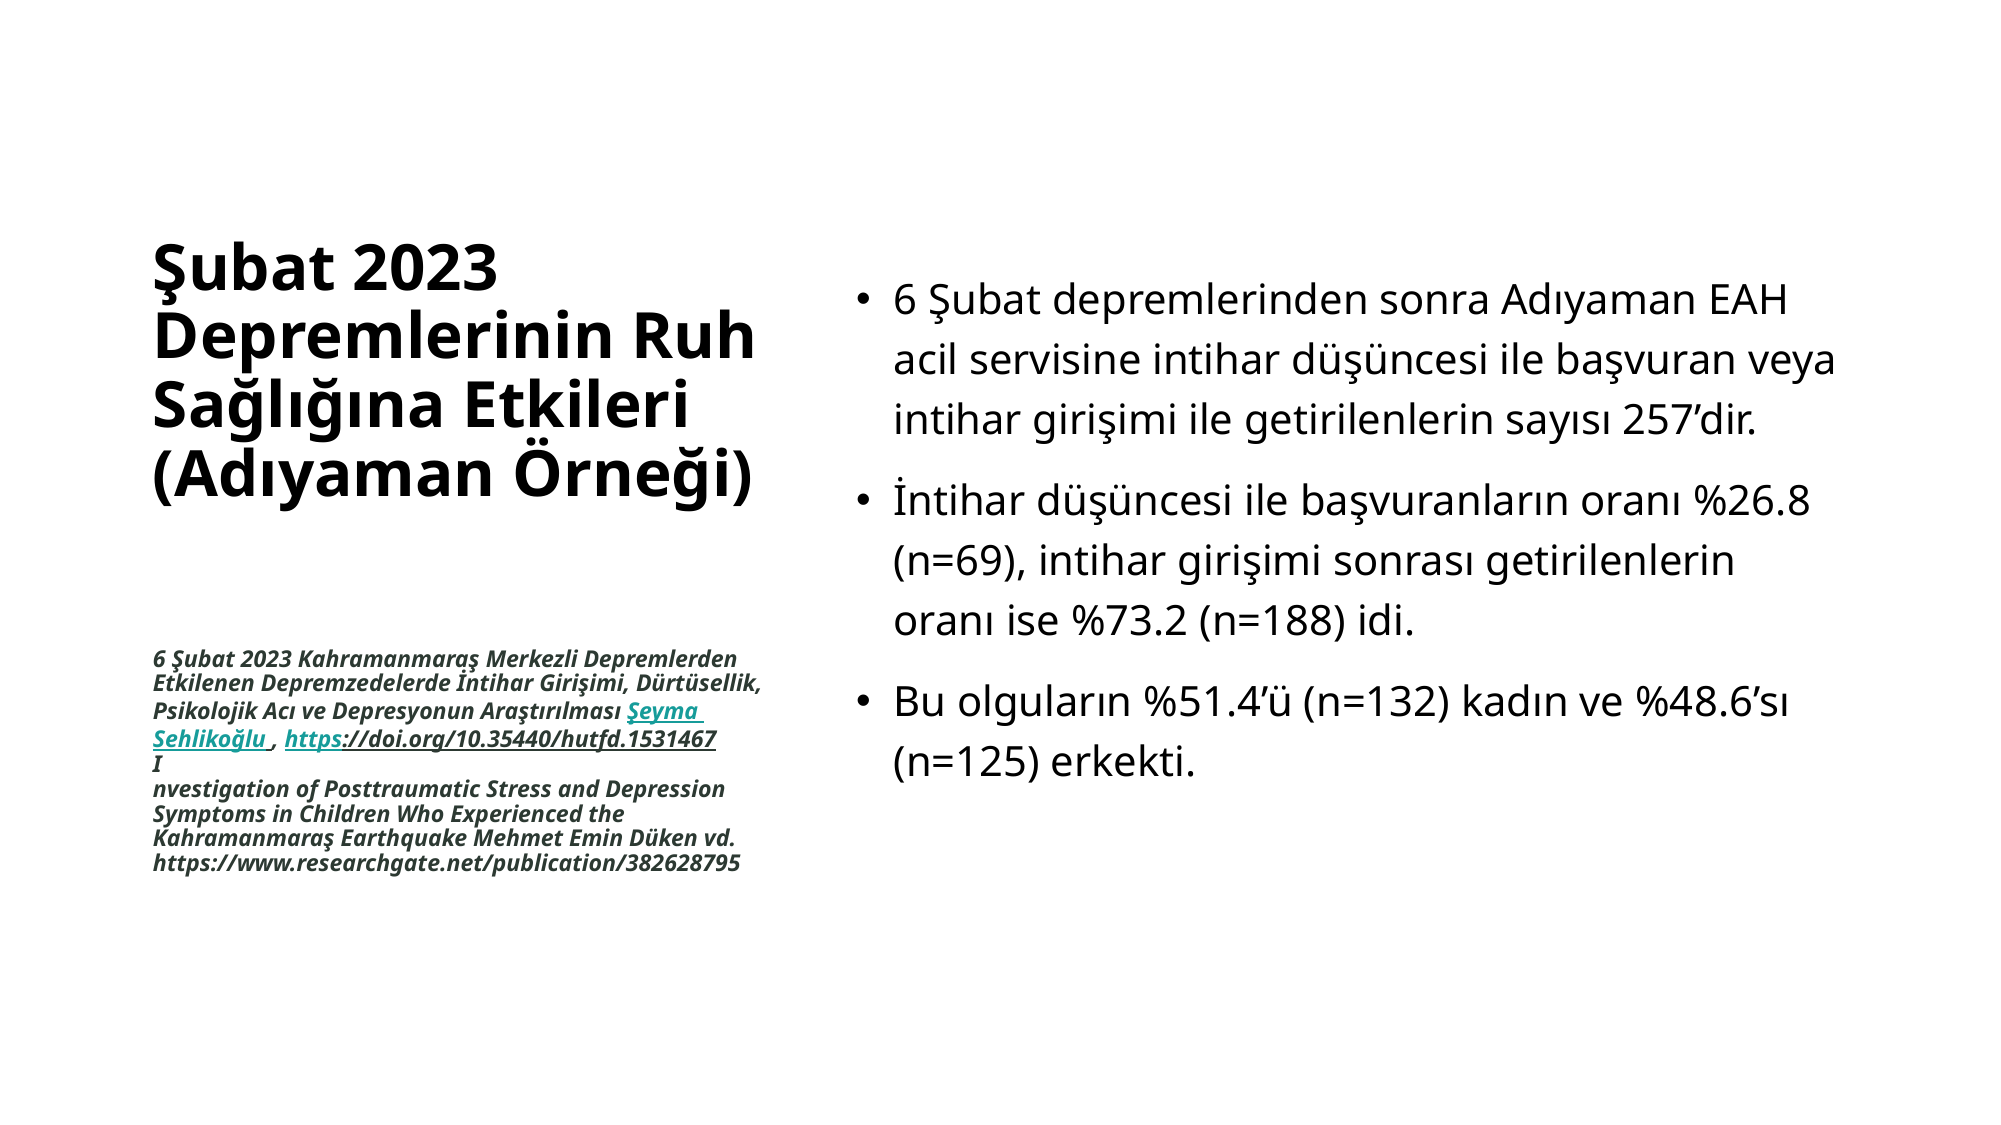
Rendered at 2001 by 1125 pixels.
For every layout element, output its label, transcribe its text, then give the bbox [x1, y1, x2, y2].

title Şubat 2023 Depremlerinin Ruh Sağlığına Etkileri (Adıyaman Örneği) 6 Şubat 2023 Kahramanmaraş Merkezli Depremlerden Etkilenen Depremzedelerde İntihar Girişimi, Dürtüsellik, Psikolojik Acı ve Depresyonun Araştırılması Şeyma Sehlikoğlu , https://doi.org/10.35440/hutfd.1531467 I nvestigation of Posttraumatic Stress and Depression Symptoms in Children Who Experienced the Kahramanmaraş Earthquake Mehmet Emin Düken vd. https://www.researchgate.net/publication/382628795 [138, 90, 781, 981]
list 6 Şubat depremlerinden sonra Adıyaman EAH acil servisine intihar düşüncesi ile başvuran veya intihar girişimi ile getirilenlerin sayısı 257’dir. İntihar düşüncesi ile başvuranların oranı %26.8 (n=69), intihar girişimi sonrası getirilenlerin oranı ise %73.2 (n=188) idi. Bu olguların %51.4’ü (n=132) kadın ve %48.6’sı (n=125) erkekti. [840, 17, 1862, 1031]
